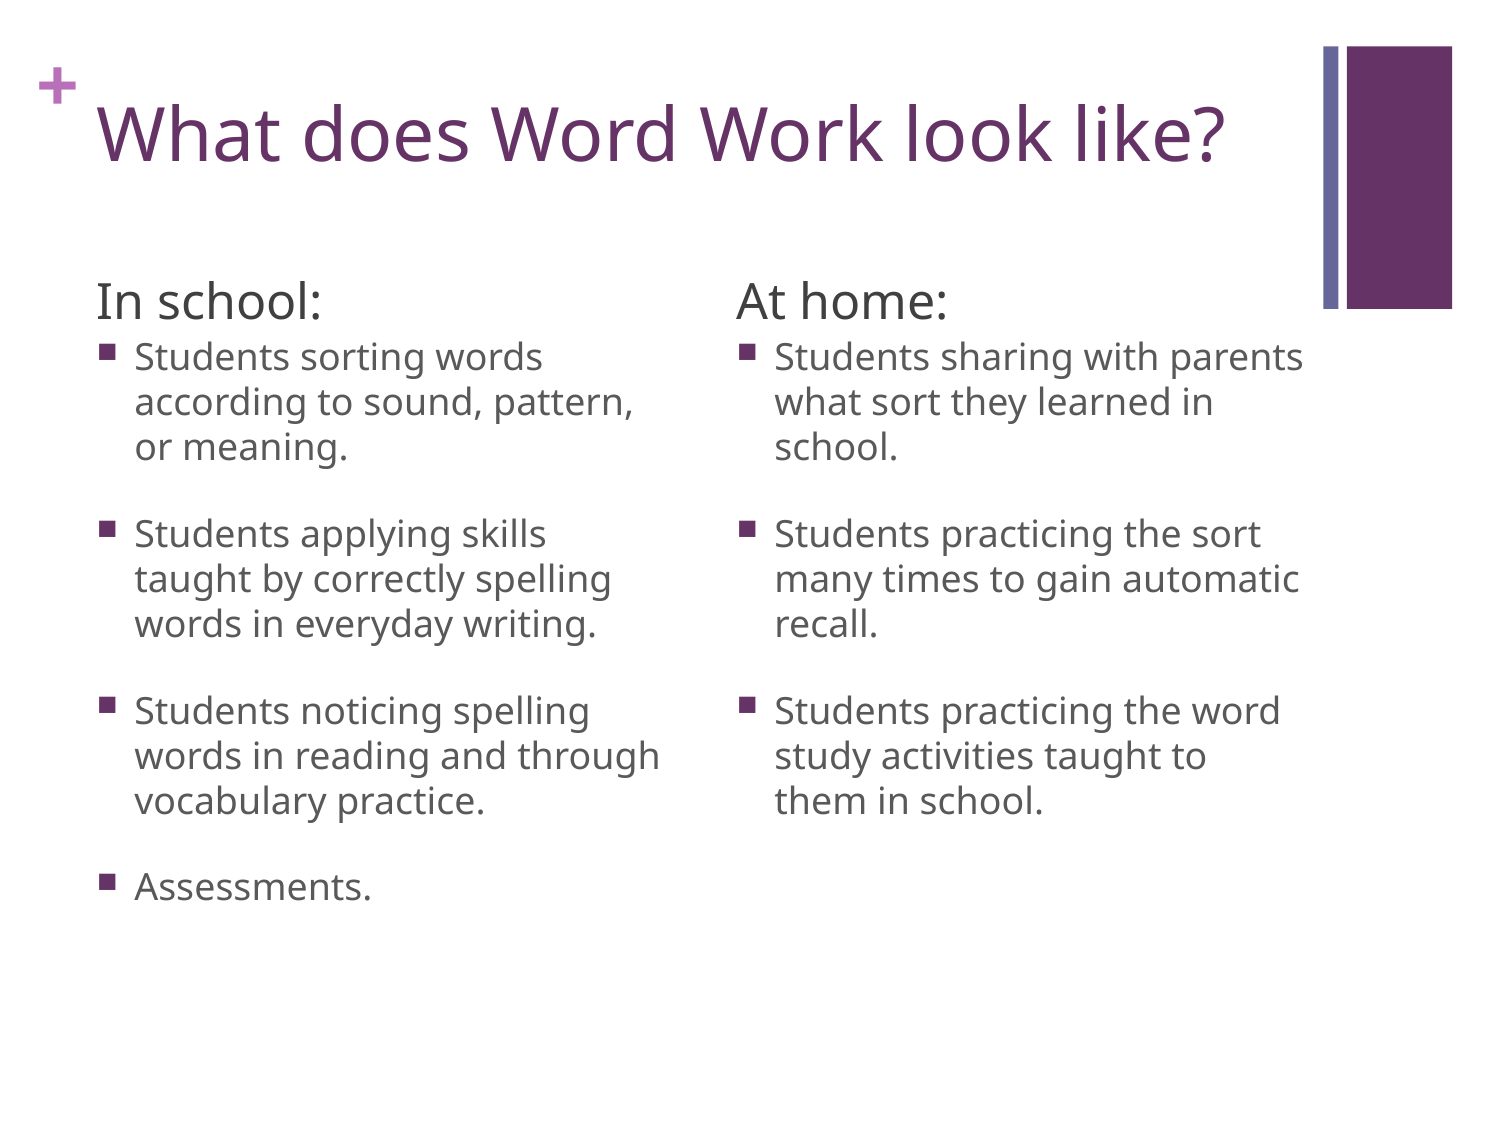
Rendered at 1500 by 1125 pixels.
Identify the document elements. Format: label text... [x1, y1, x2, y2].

list Students sorting words according to sound, pattern, or meaning. Students applying skills taught by correctly spelling words in everyday writing. Students noticing spelling words in reading and through vocabulary practice. Assessments. [81, 325, 682, 1005]
text_box In school: [81, 262, 523, 338]
title What does Word Work look like? [81, 79, 1322, 263]
list Students sharing with parents what sort they learned in school. Students practicing the sort many times to gain automatic recall. Students practicing the word study activities taught to them in school. [721, 325, 1322, 1005]
text_box At home: [721, 262, 1163, 338]
